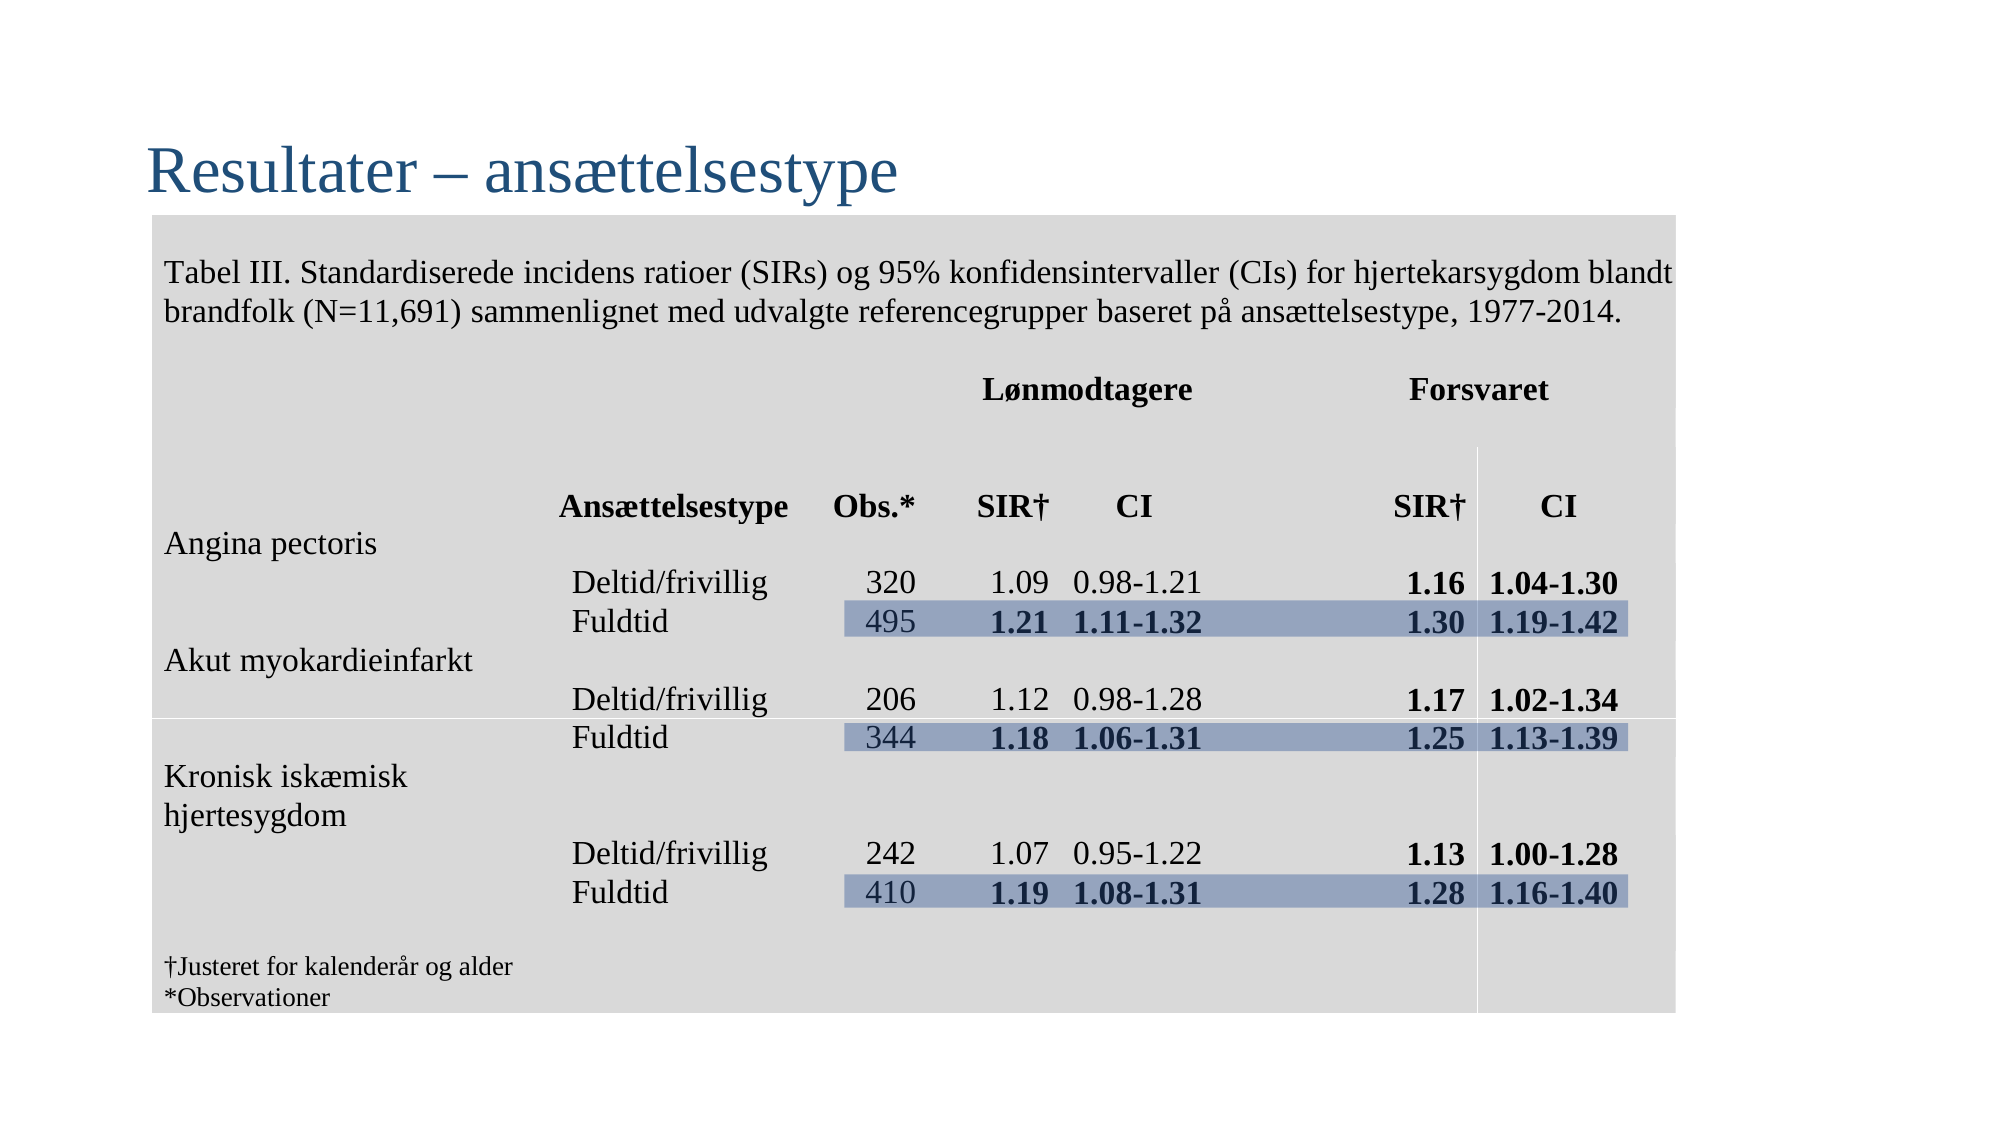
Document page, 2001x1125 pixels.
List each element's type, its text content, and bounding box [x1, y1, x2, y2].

title Resultater – ansættelsestype [131, 69, 1857, 273]
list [148, 214, 1676, 1059]
